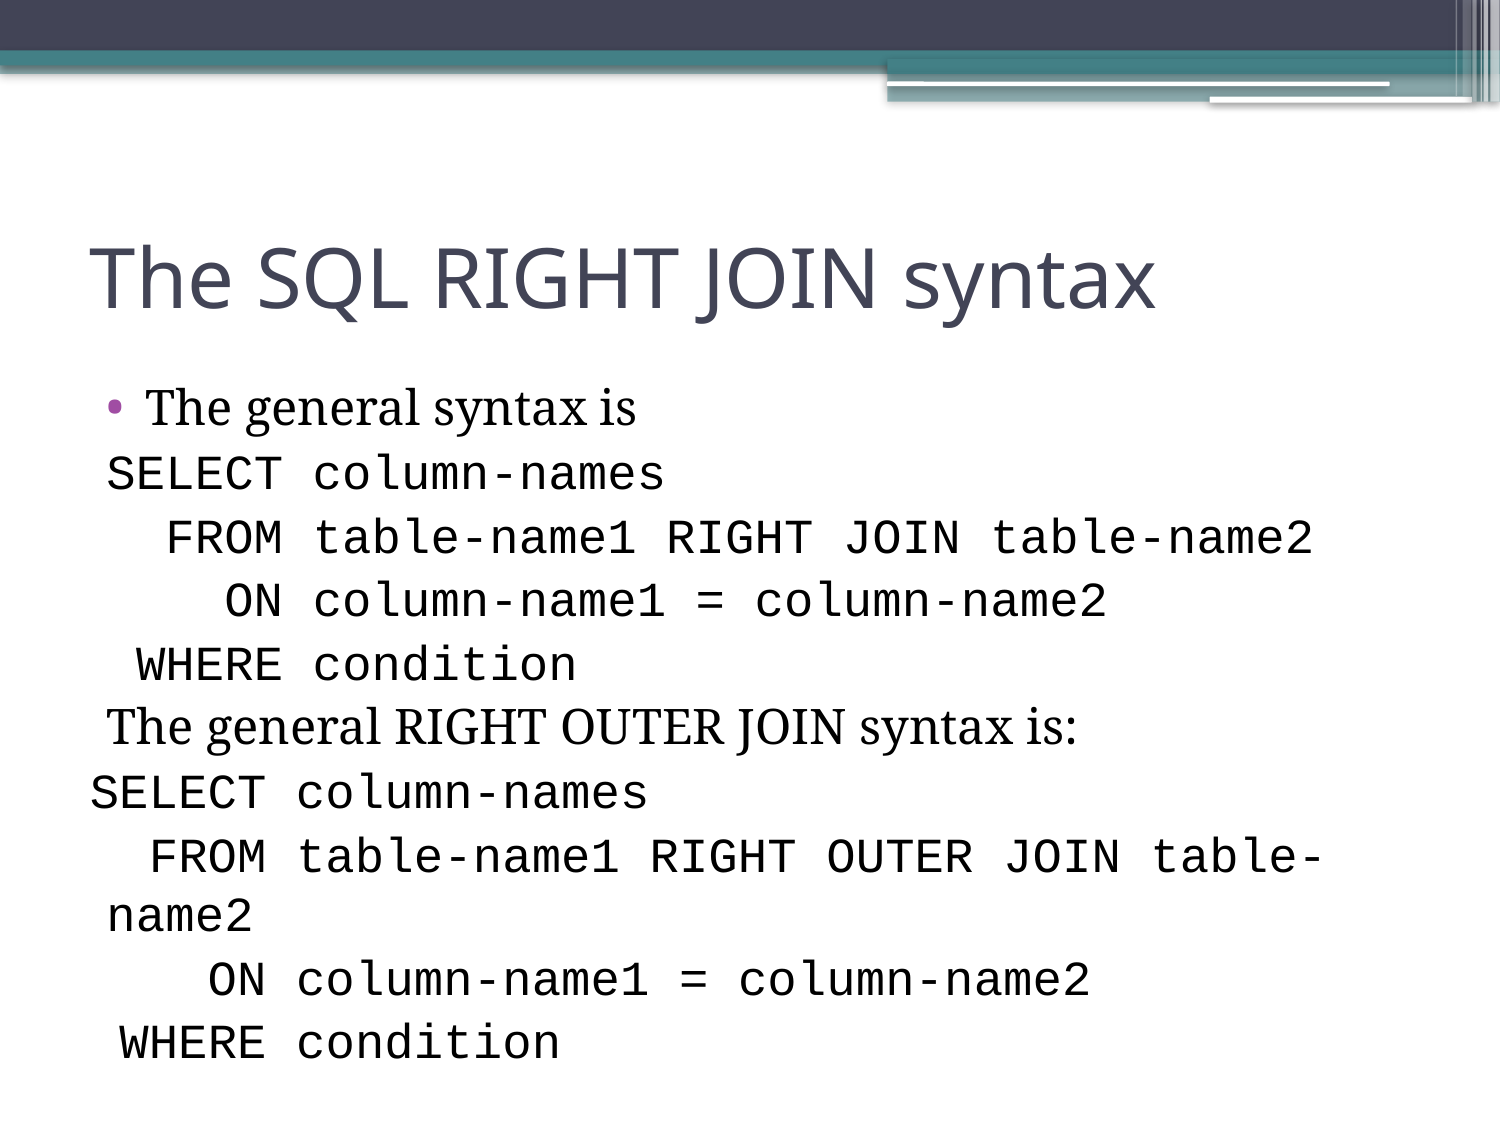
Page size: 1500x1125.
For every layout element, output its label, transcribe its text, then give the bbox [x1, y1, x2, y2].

title The SQL RIGHT JOIN syntax [75, 187, 1425, 363]
list The general syntax is SELECT column-names FROM table-name1 RIGHT JOIN table-name2 ON column-name1 = column-name2 WHERE condition The general RIGHT OUTER JOIN syntax is: SELECT column-names FROM table-name1 RIGHT OUTER JOIN table-name2 ON column-name1 = column-name2 WHERE condition [75, 368, 1425, 1079]
